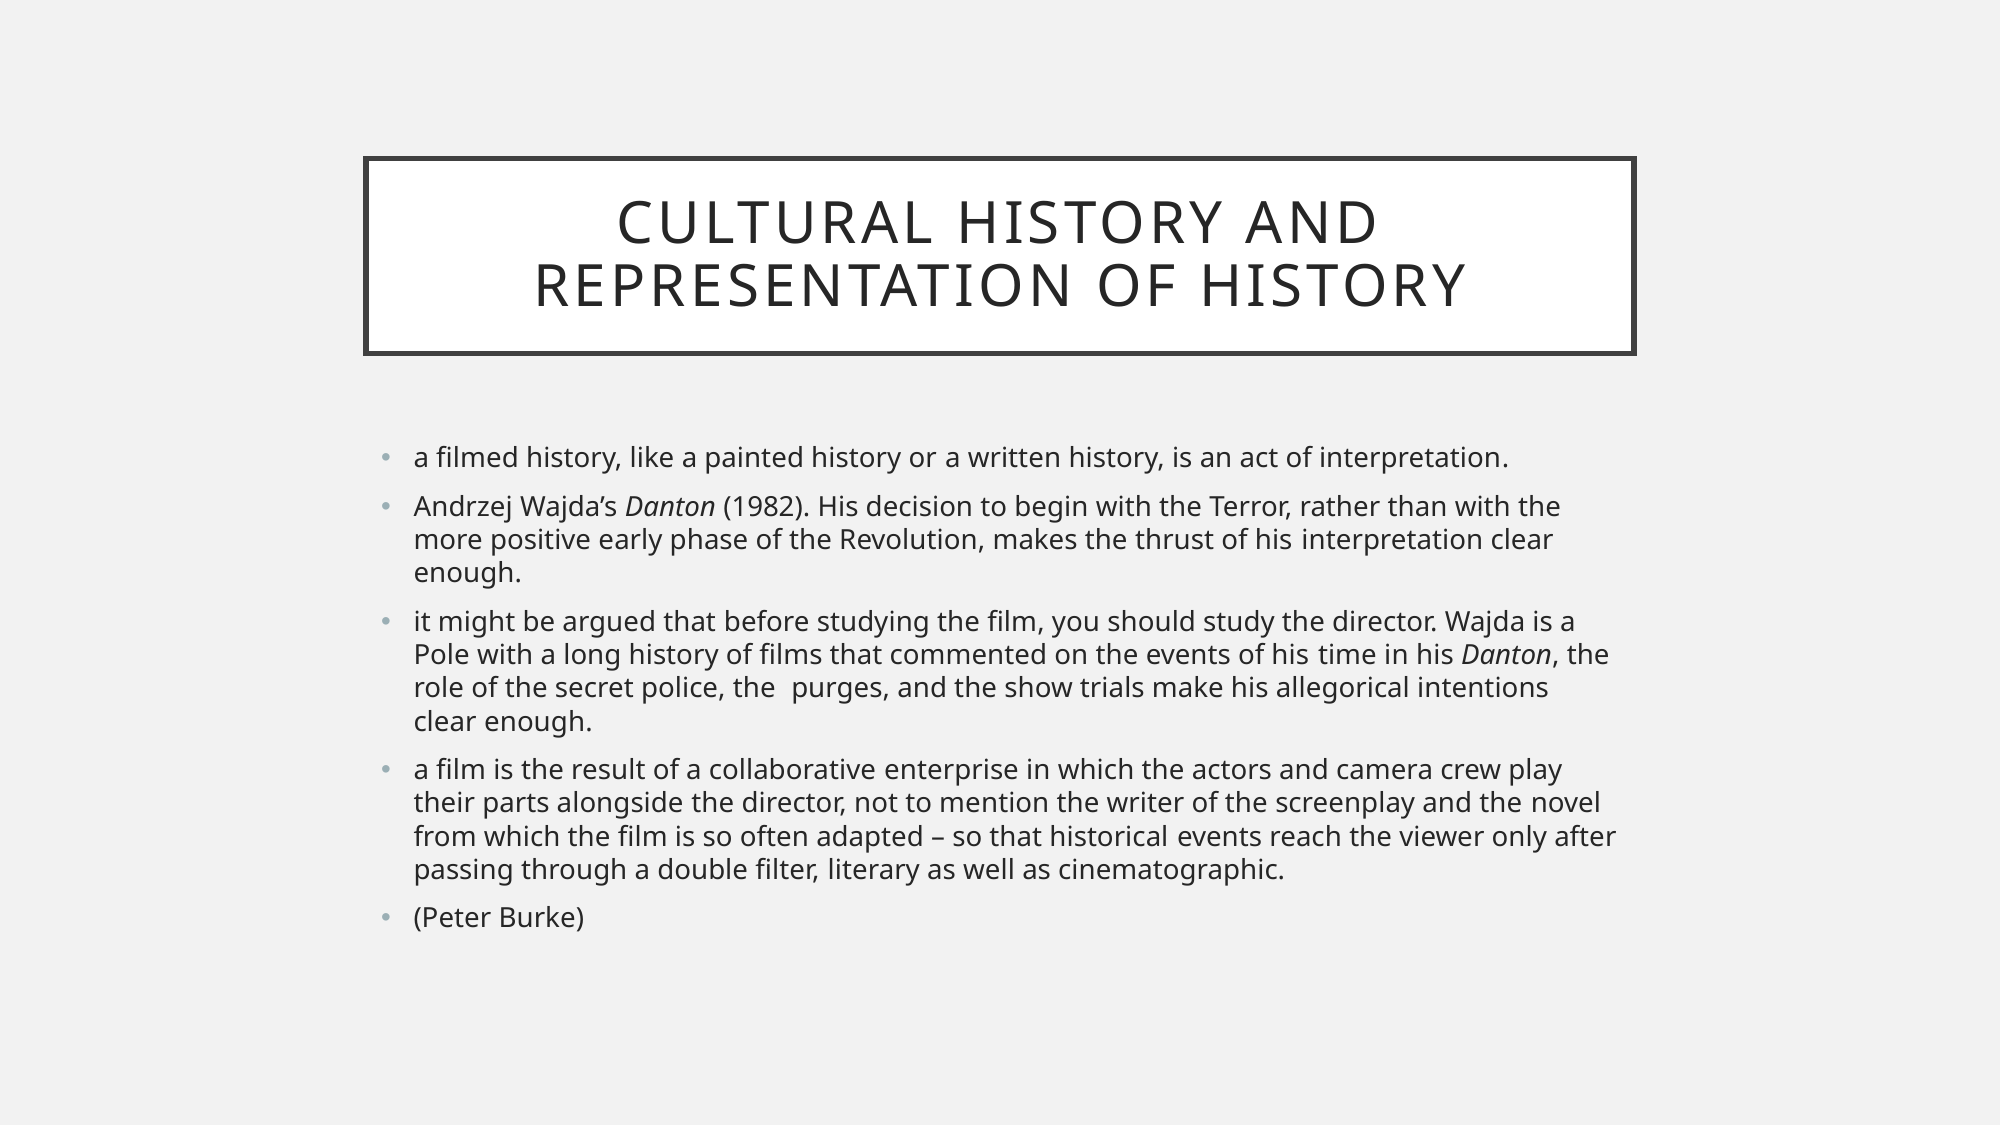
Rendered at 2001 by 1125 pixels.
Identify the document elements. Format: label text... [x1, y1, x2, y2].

title Cultural history and representation of history [363, 156, 1637, 356]
list a filmed history, like a painted history or a written history, is an act of interpretation. Andrzej Wajda’s Danton (1982). His decision to begin with the Terror, rather than with the more positive early phase of the Revolution, makes the thrust of his interpretation clear enough. it might be argued that before studying the film, you should study the director. Wajda is a Pole with a long history of films that commented on the events of his time in his Danton, the role of the secret police, the purges, and the show trials make his allegorical intentions clear enough. a film is the result of a collaborative enterprise in which the actors and camera crew play their parts alongside the director, not to mention the writer of the screenplay and the novel from which the film is so often adapted – so that historical events reach the viewer only after passing through a double filter, literary as well as cinematographic. (Peter Burke) [366, 432, 1634, 942]
